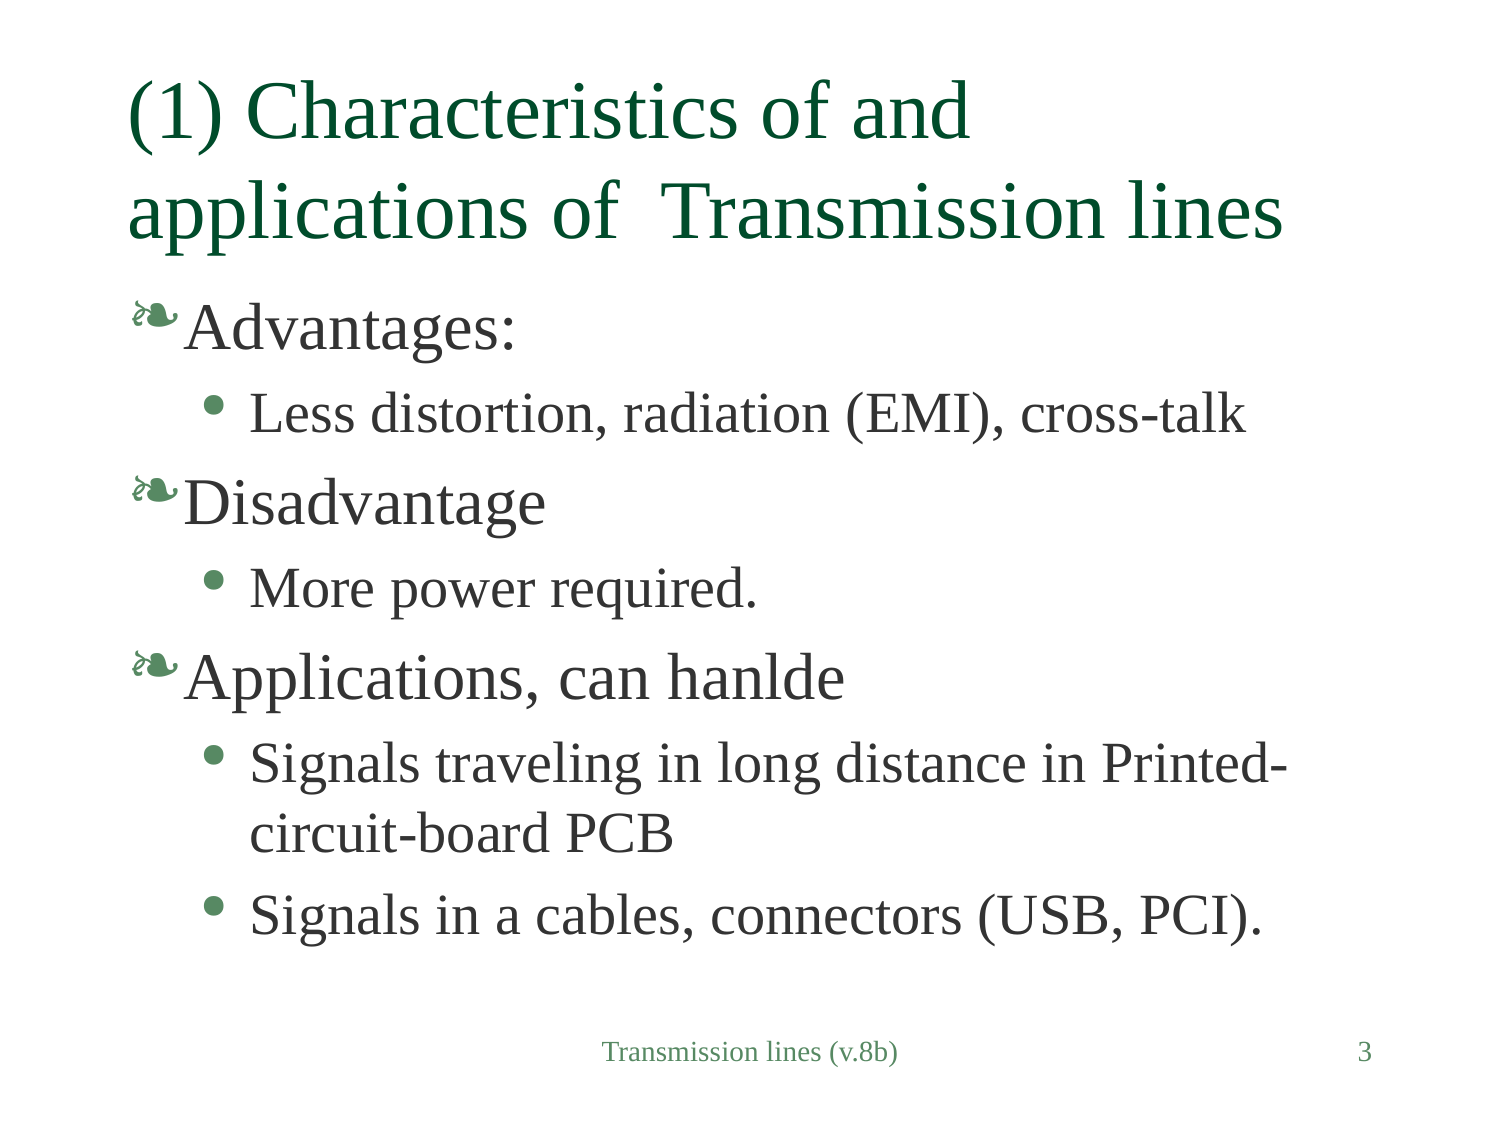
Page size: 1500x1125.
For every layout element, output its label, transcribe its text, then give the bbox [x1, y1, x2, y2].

footer Transmission lines (v.8b) [512, 1025, 988, 1100]
title (1) Characteristics of and applications of Transmission lines [112, 75, 1388, 263]
slide_number 3 [1074, 1025, 1388, 1100]
list Advantages: Less distortion, radiation (EMI), cross-talk Disadvantage More power required. Applications, can hanlde Signals traveling in long distance in Printed-circuit-board PCB Signals in a cables, connectors (USB, PCI). [112, 275, 1388, 950]
